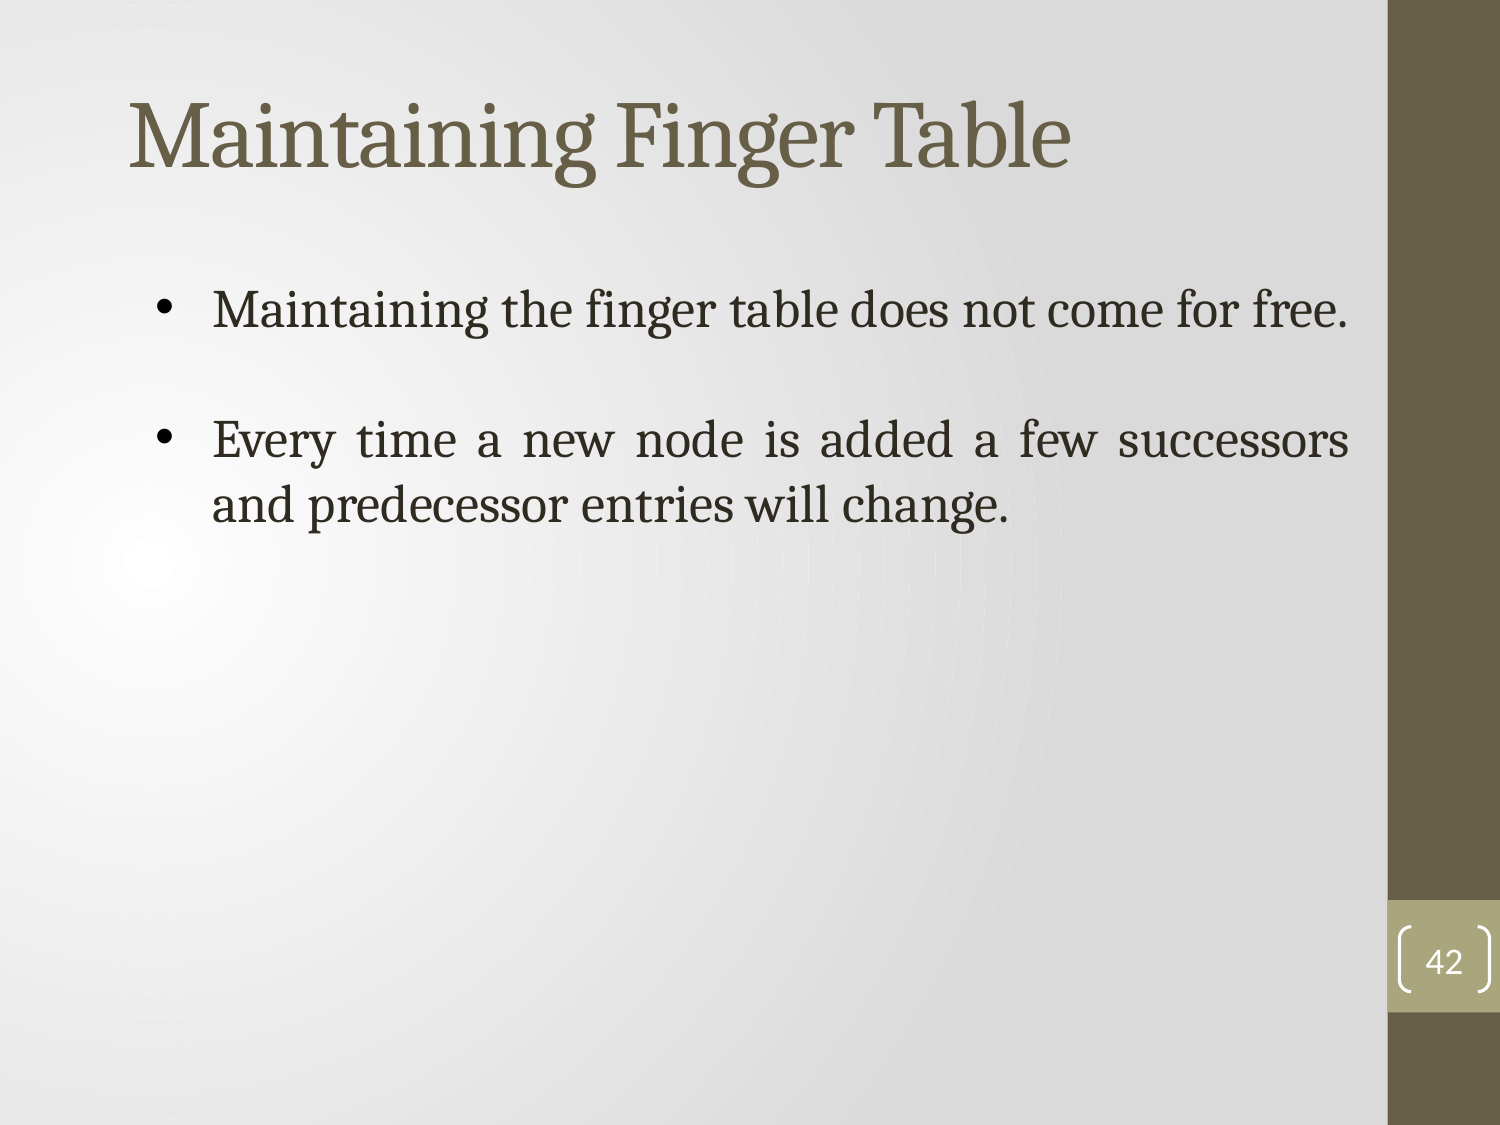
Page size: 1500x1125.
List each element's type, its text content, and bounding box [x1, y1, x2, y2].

title Maintaining Finger Table [112, 35, 1394, 224]
slide_number 42 [1397, 925, 1492, 994]
text_box Maintaining the finger table does not come for free. Every time a new node is added a few successors and predecessor entries will change. [155, 273, 1353, 534]
